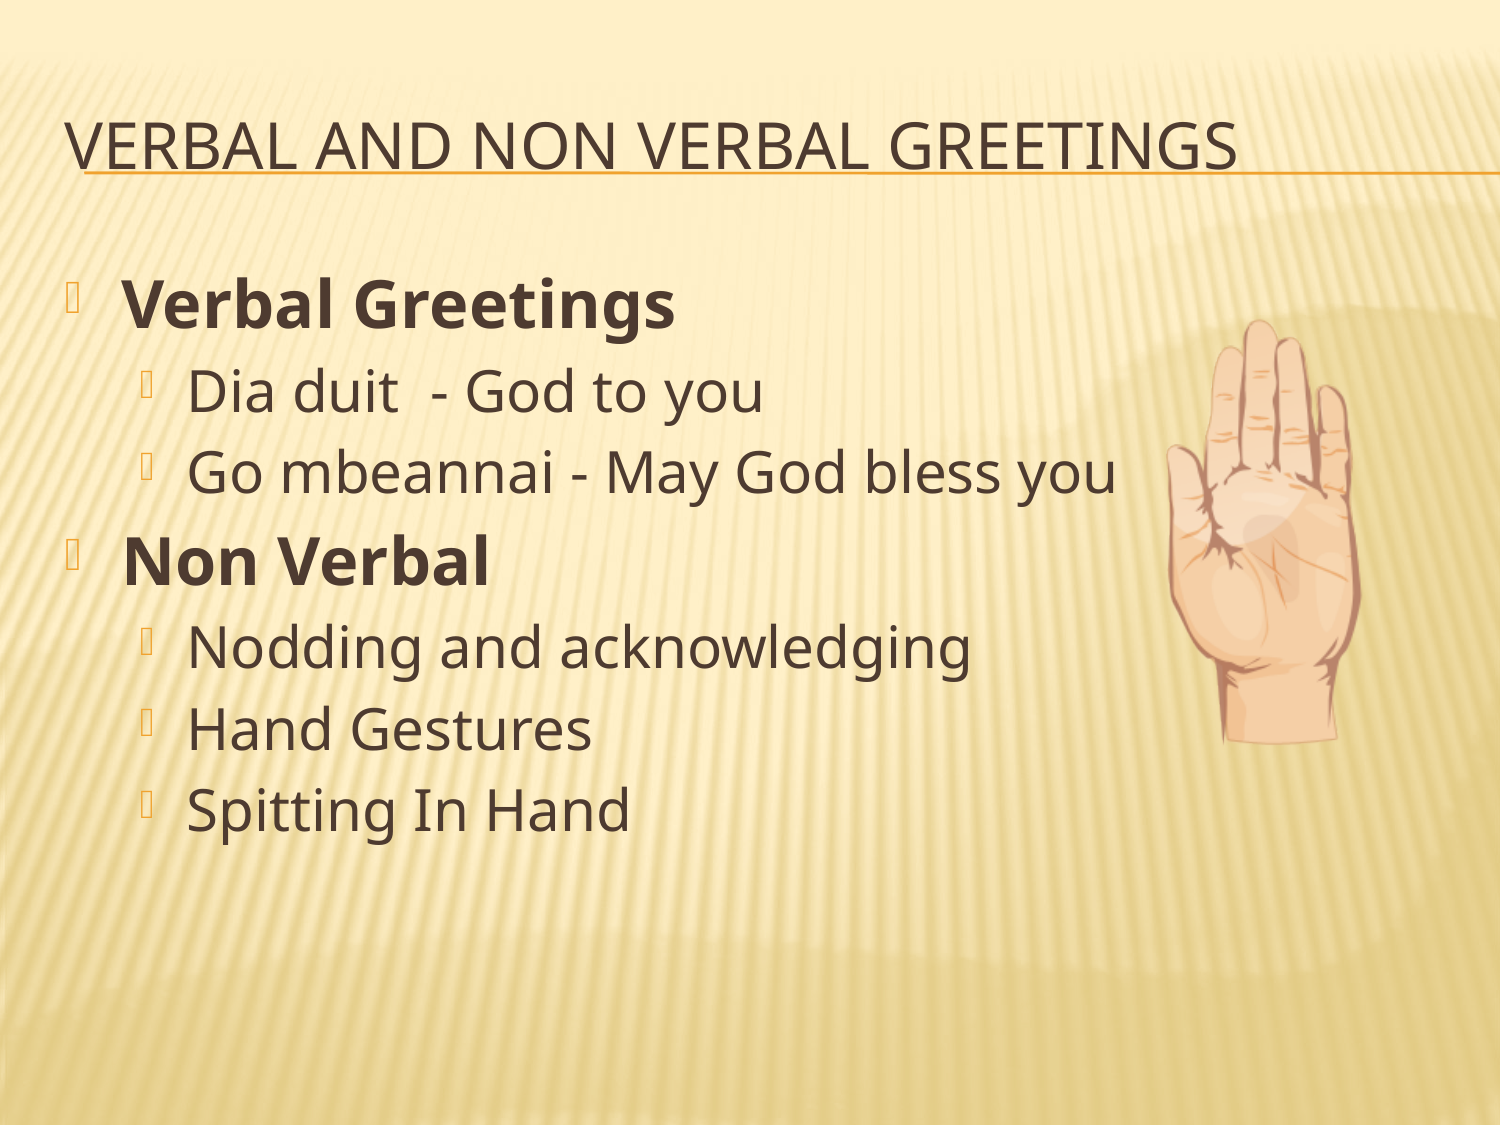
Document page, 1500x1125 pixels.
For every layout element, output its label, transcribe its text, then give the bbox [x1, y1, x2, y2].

title Verbal and Non Verbal Greetings [50, 75, 1475, 213]
list Verbal Greetings Dia duit - God to you Go mbeannai - May God bless you Non Verbal Nodding and acknowledging Hand Gestures Spitting In Hand [50, 254, 1475, 998]
picture [1046, 299, 1498, 751]
